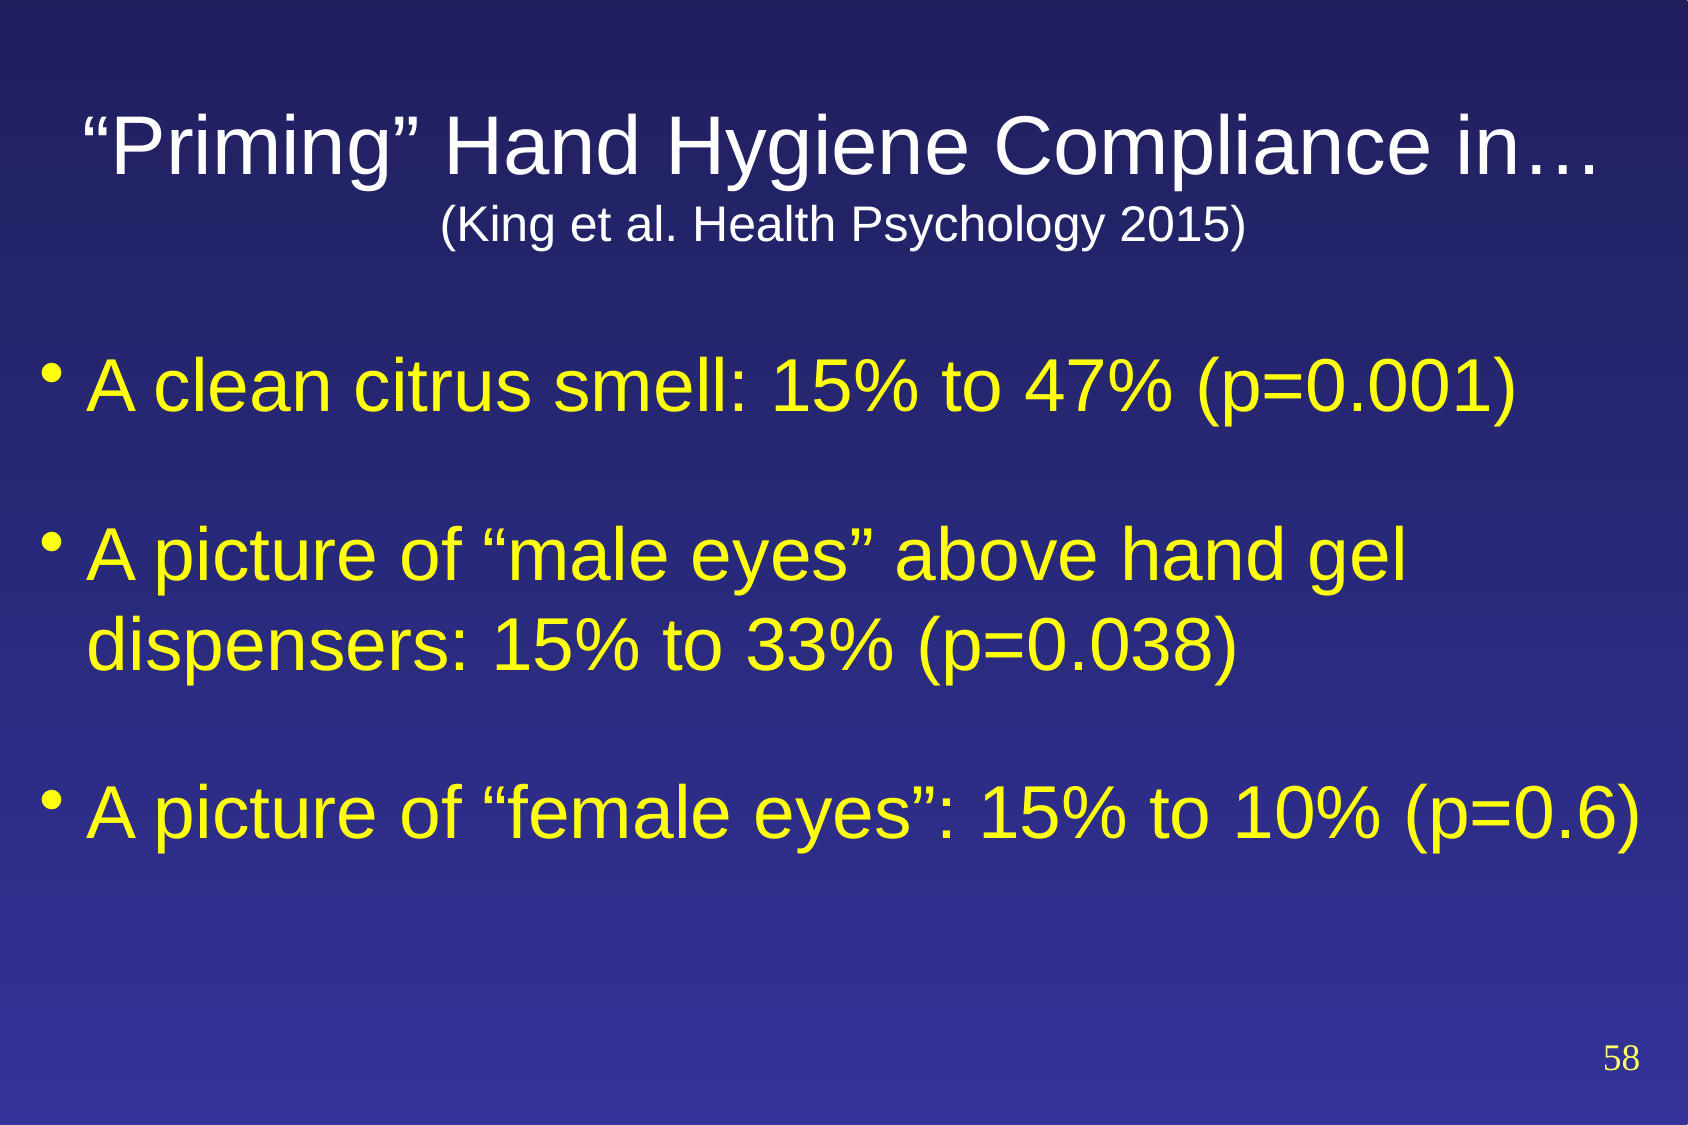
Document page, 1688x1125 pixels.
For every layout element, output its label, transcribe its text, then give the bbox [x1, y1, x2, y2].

slide_number 58 [1303, 1025, 1656, 1100]
list A clean citrus smell: 15% to 47% (p=0.001) A picture of “male eyes” above hand gel dispensers: 15% to 33% (p=0.038) A picture of “female eyes”: 15% to 10% (p=0.6) [24, 329, 1682, 1125]
text_box “Priming” Hand Hygiene Compliance in… (King et al. Health Psychology 2015) [0, 92, 1688, 250]
